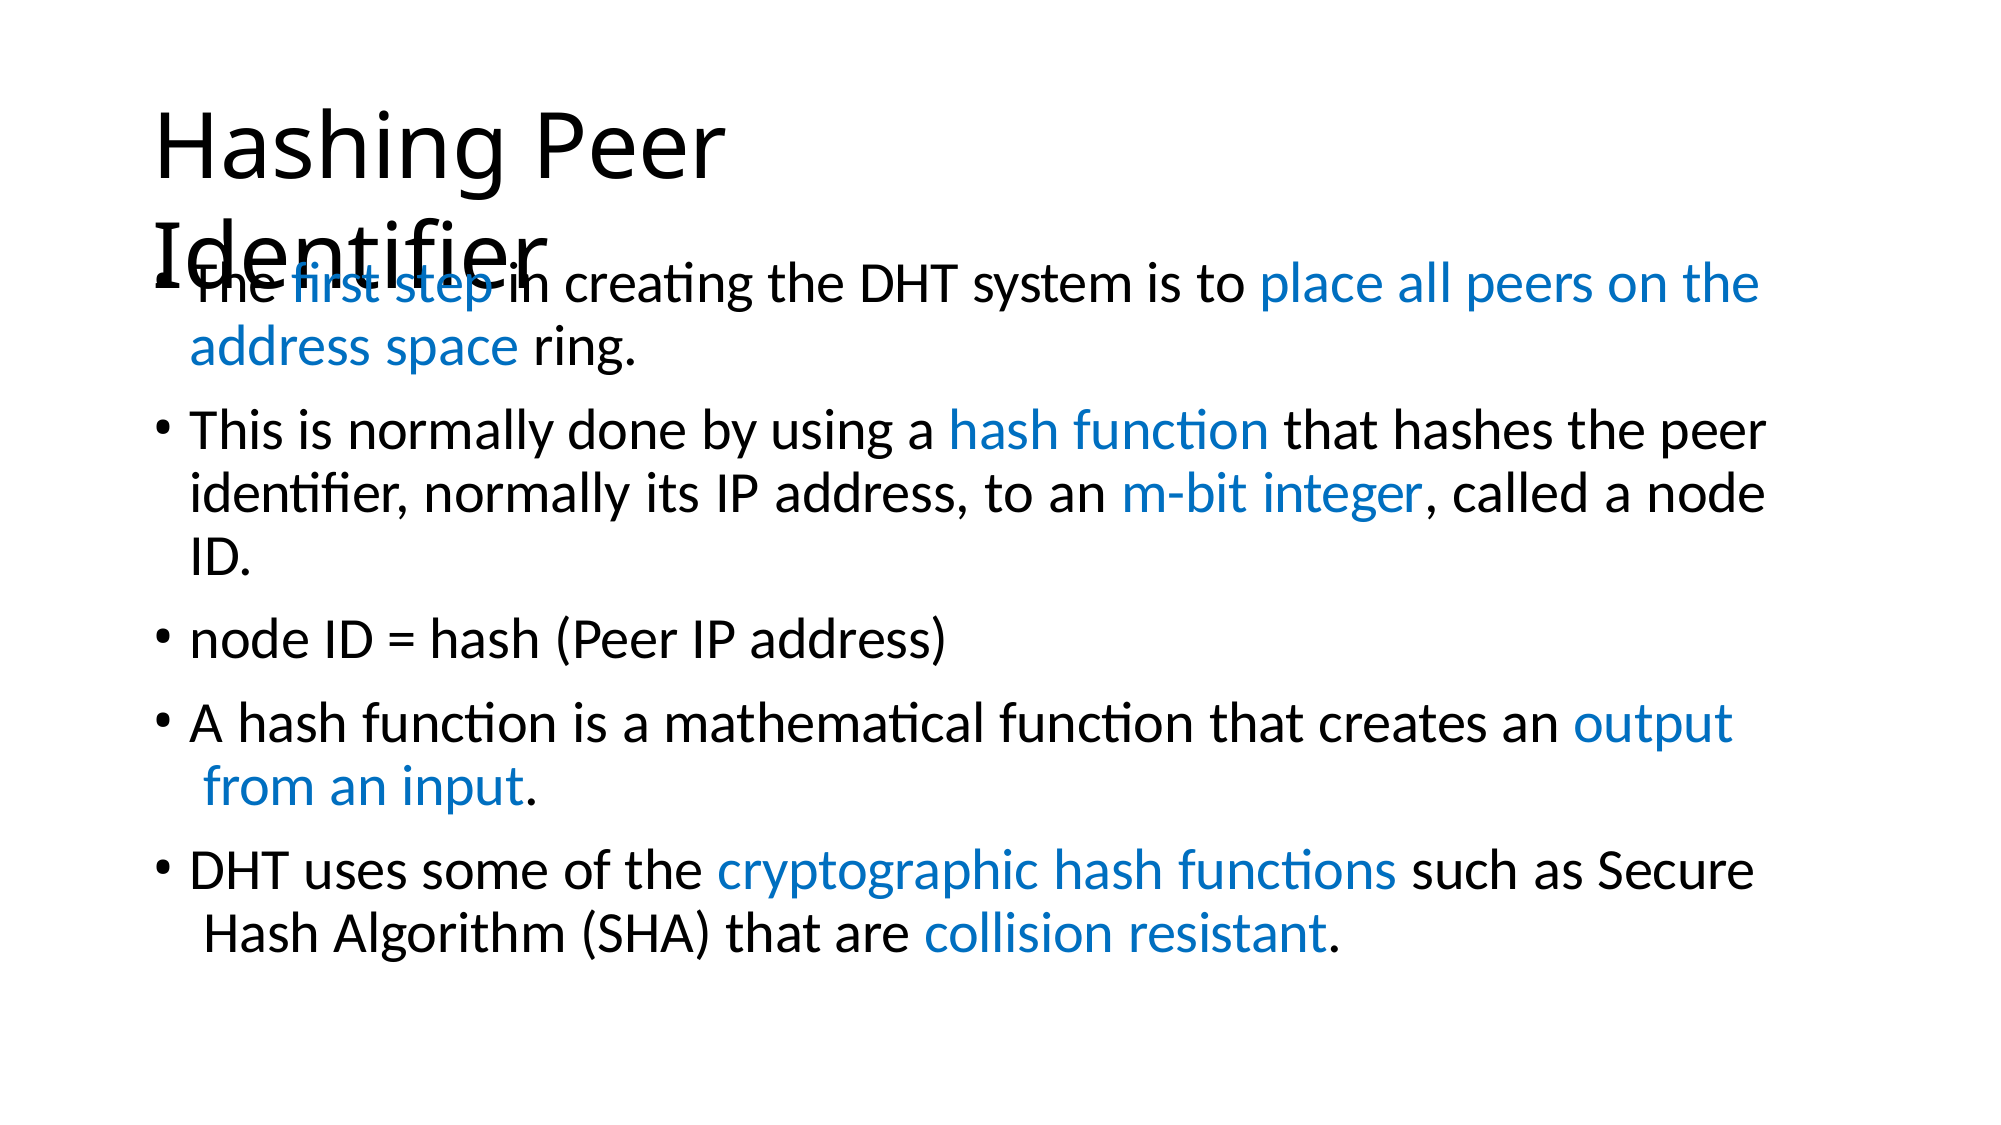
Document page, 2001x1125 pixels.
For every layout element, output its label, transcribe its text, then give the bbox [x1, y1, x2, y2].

text_box The first step in creating the DHT system is to place all peers on the address space ring. This is normally done by using a hash function that hashes the peer identifier, normally its IP address, to an m-bit integer, called a node ID. node ID = hash (Peer IP address) A hash function is a mathematical function that creates an output from an input. DHT uses some of the cryptographic hash functions such as Secure Hash Algorithm (SHA) that are collision resistant. [150, 241, 1783, 965]
title Hashing Peer Identifier [150, 84, 995, 241]
